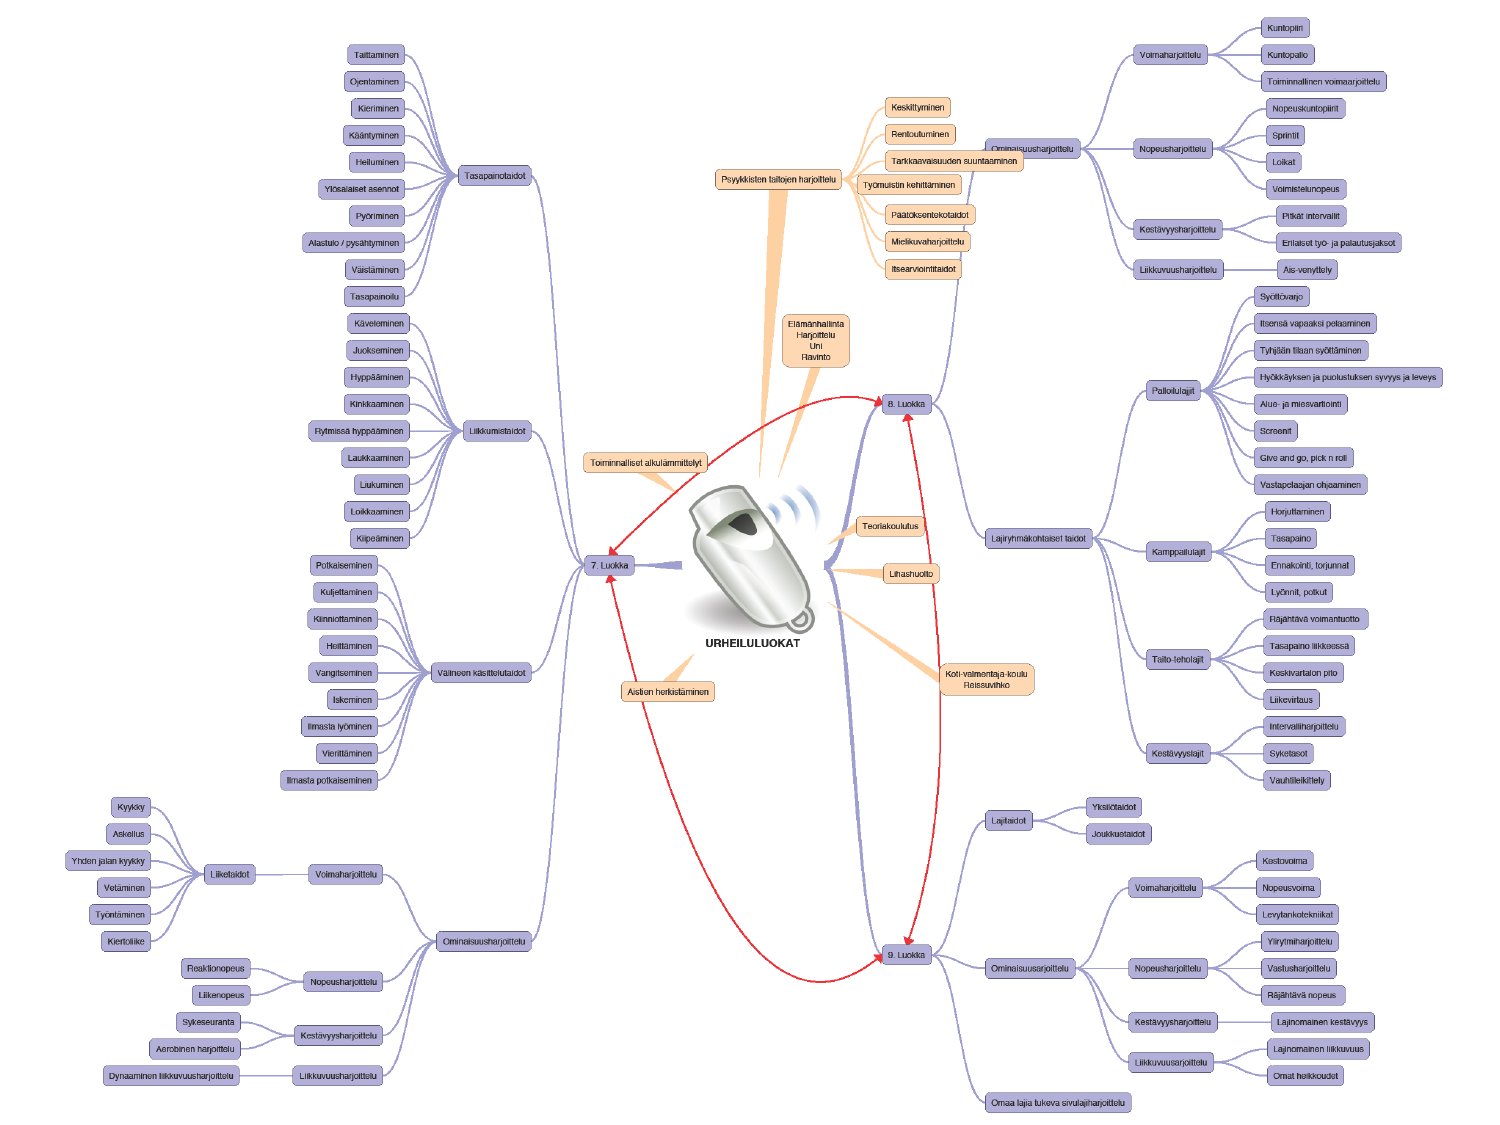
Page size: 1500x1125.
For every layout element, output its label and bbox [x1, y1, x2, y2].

text_box [52, 5, 1455, 1125]
